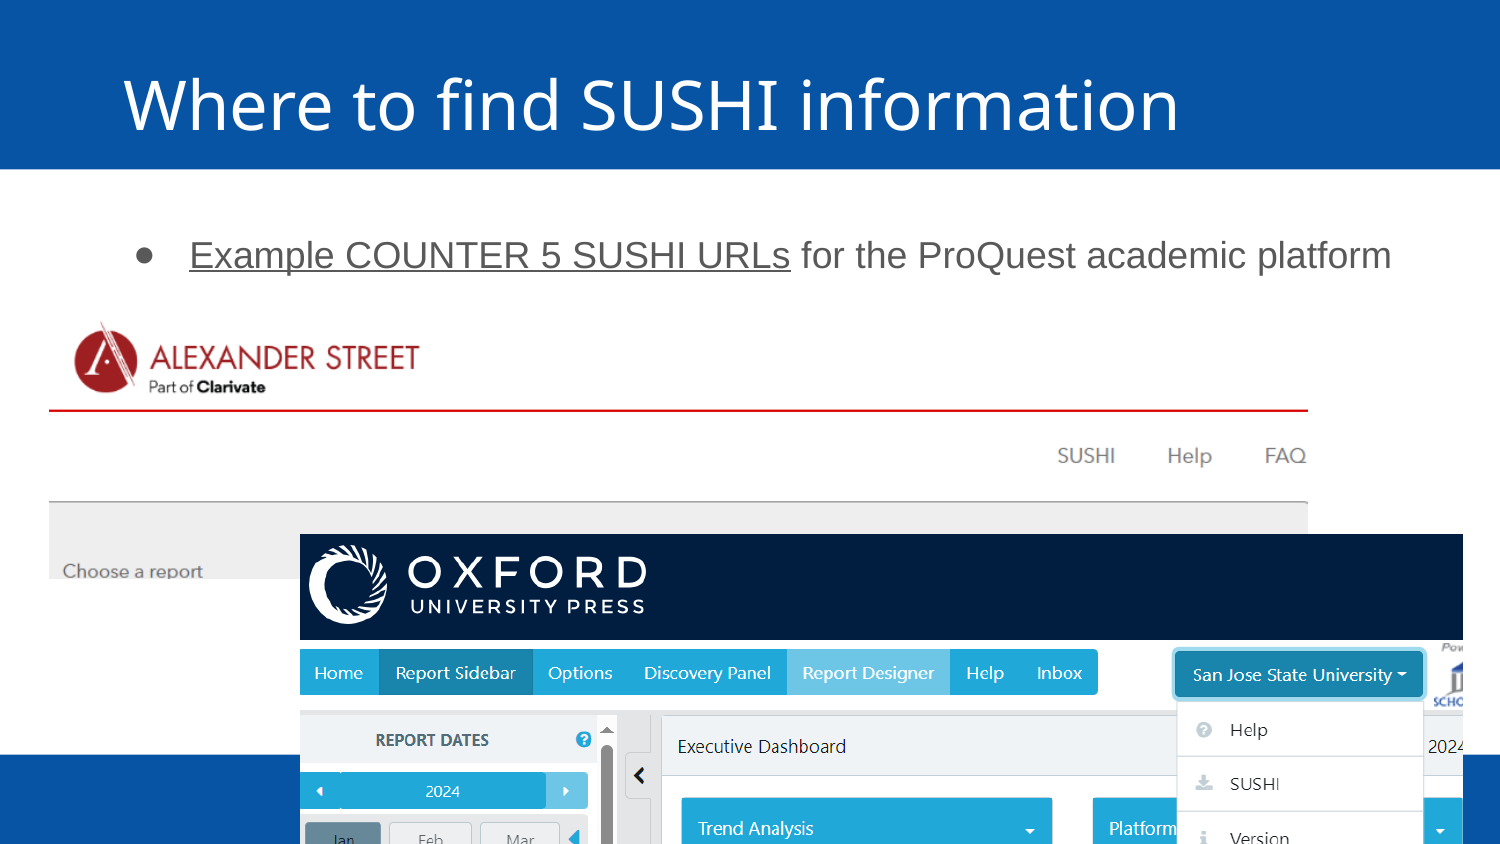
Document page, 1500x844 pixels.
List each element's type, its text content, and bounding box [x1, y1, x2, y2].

title Where to find SUSHI information [111, 26, 1406, 190]
picture [48, 310, 1463, 844]
list Example COUNTER 5 SUSHI URLs for the ProQuest academic platform [103, 218, 1480, 754]
